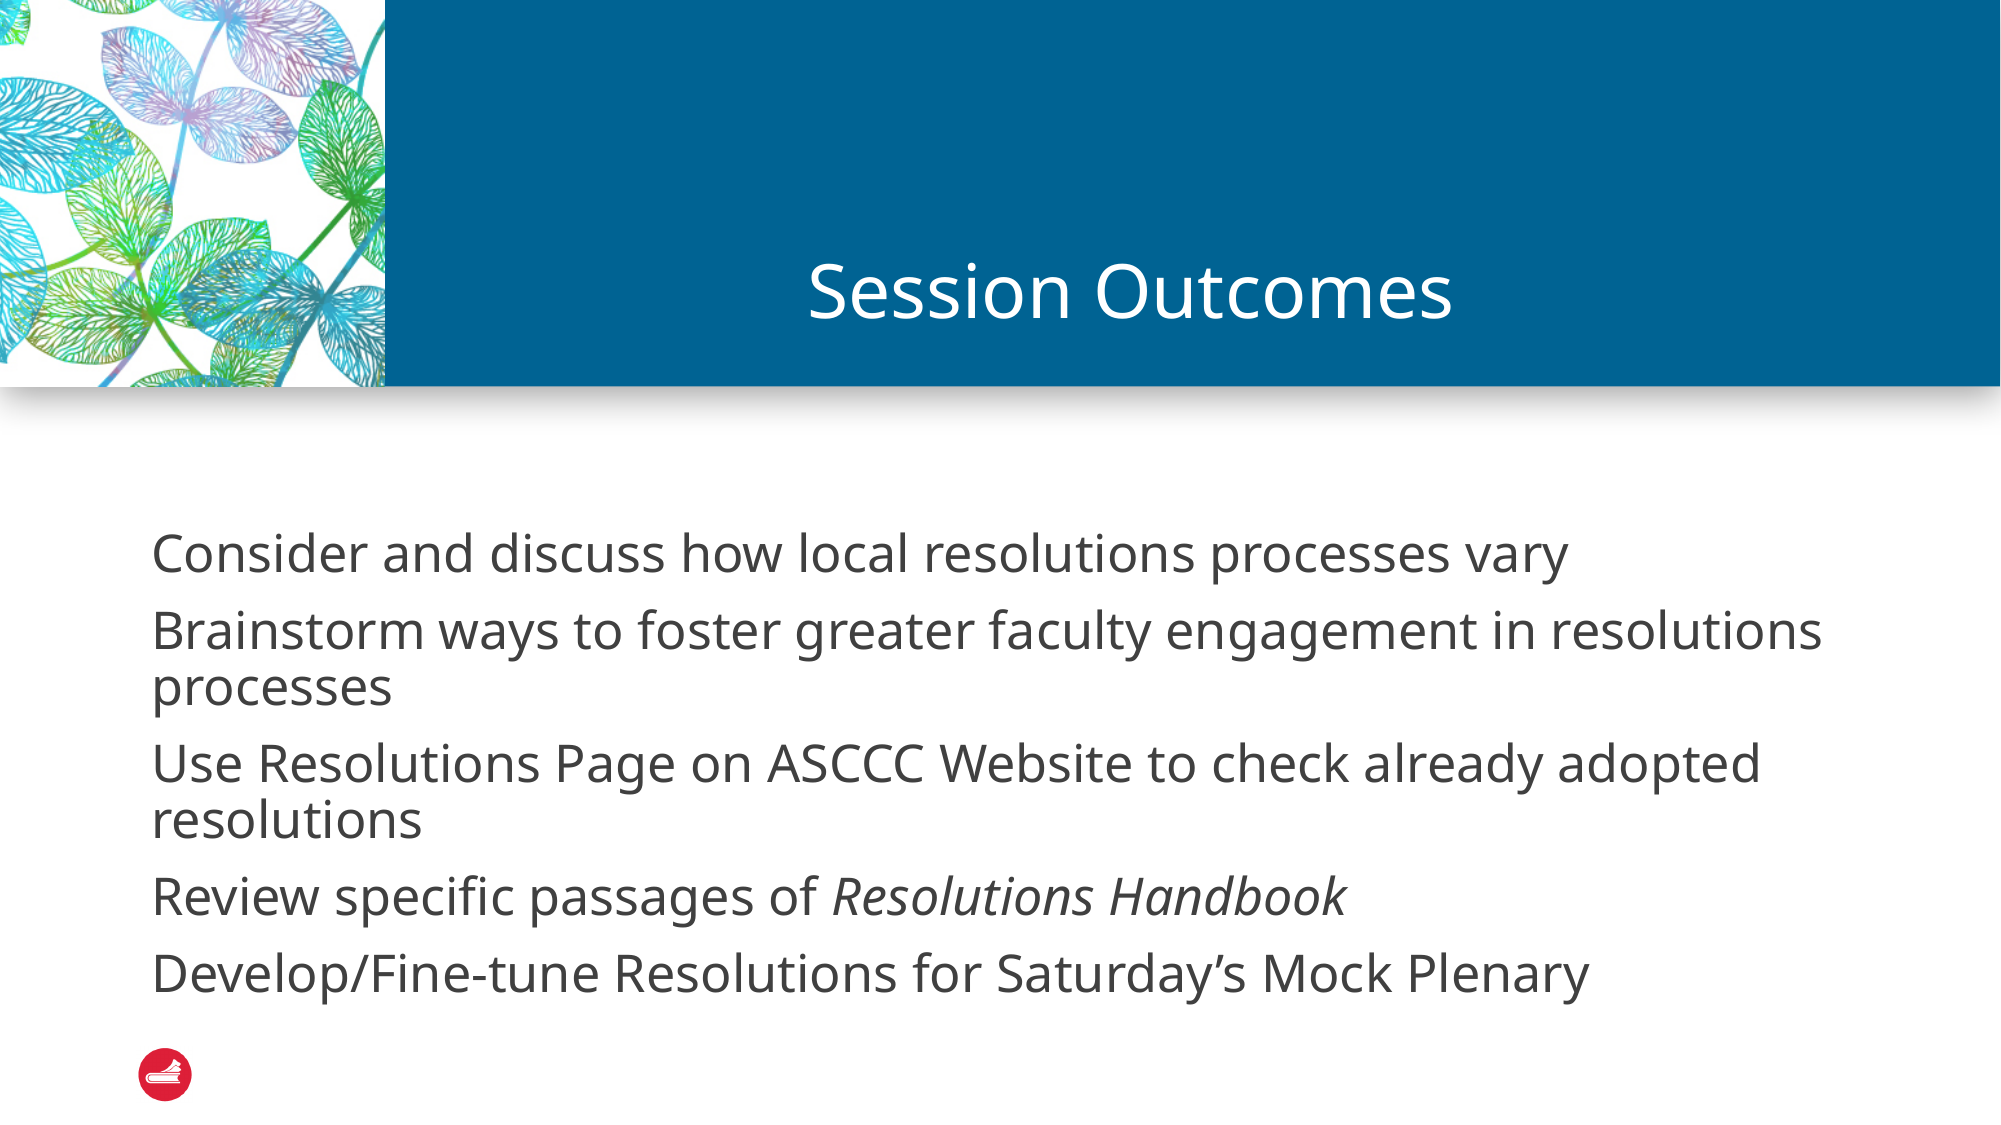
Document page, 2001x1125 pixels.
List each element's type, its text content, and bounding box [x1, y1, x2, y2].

picture [0, 0, 384, 387]
title Session Outcomes [420, 66, 1863, 343]
list Consider and discuss how local resolutions processes vary Brainstorm ways to foster greater faculty engagement in resolutions processes Use Resolutions Page on ASCCC Website to check already adopted resolutions Review specific passages of Resolutions Handbook Develop/Fine-tune Resolutions for Saturday’s Mock Plenary [136, 436, 1863, 1023]
picture [136, 1046, 193, 1103]
